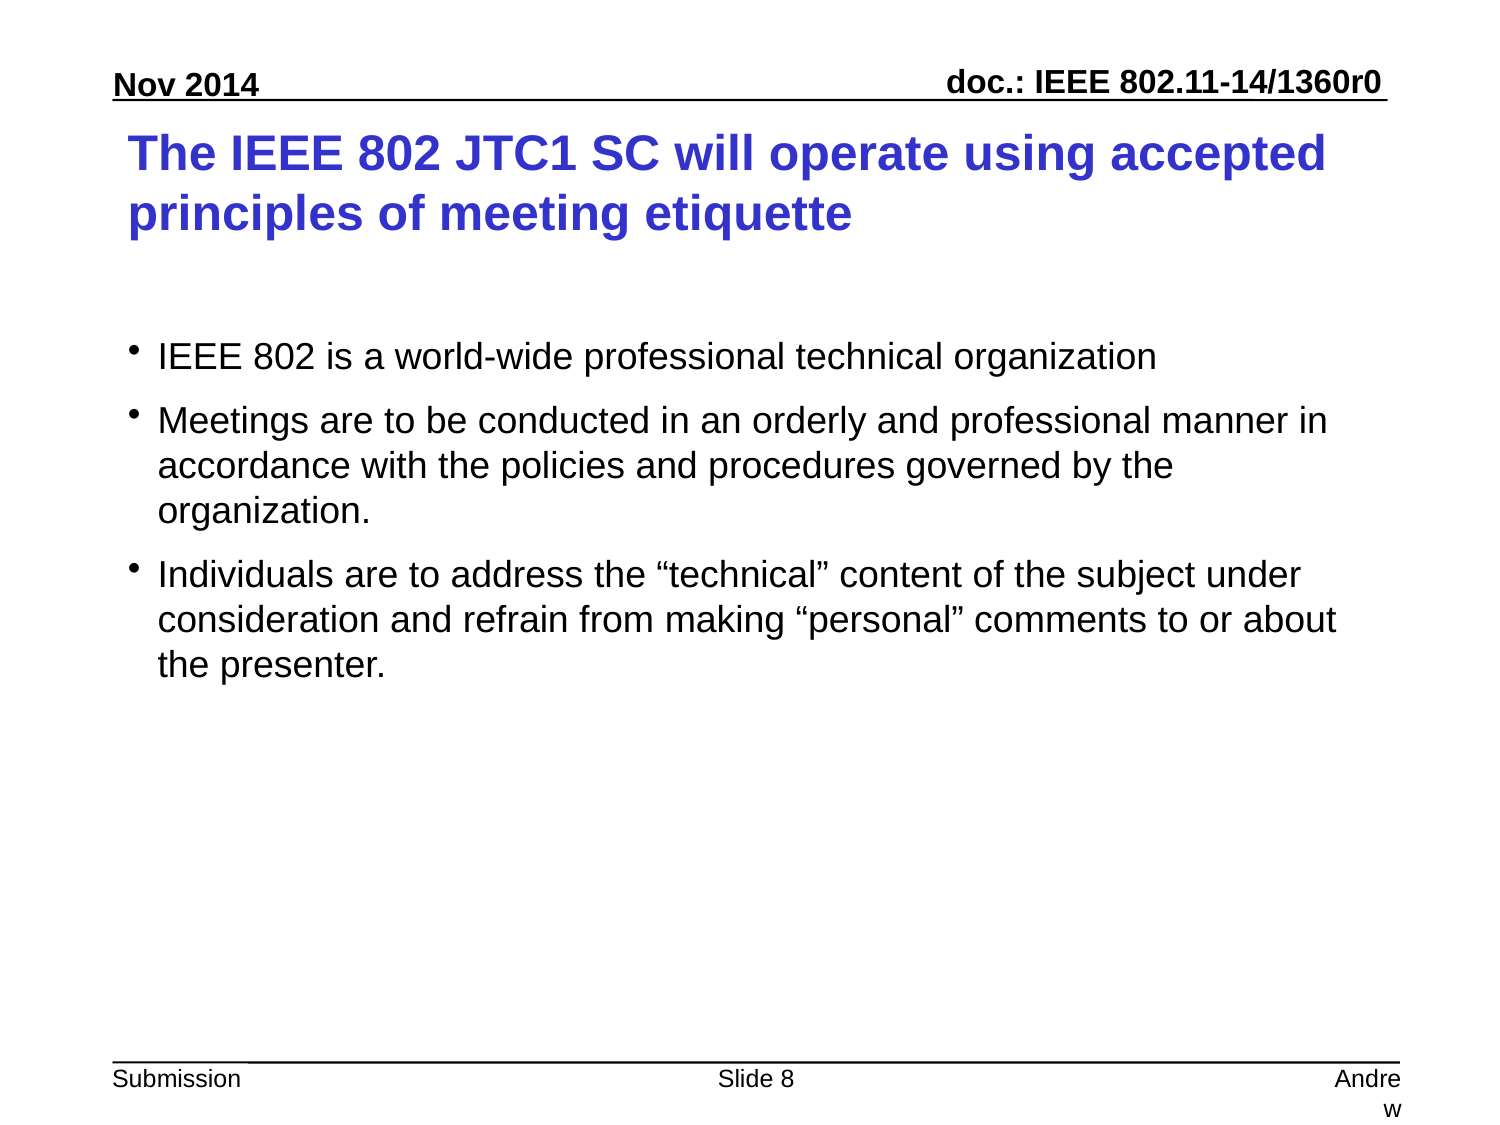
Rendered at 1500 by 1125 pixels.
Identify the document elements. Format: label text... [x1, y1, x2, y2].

list IEEE 802 is a world-wide professional technical organization Meetings are to be conducted in an orderly and professional manner in accordance with the policies and procedures governed by the organization. Individuals are to address the “technical” content of the subject under consideration and refrain from making “personal” comments to or about the presenter. [112, 324, 1388, 1000]
footer Andrew Myles, Cisco [1320, 1061, 1402, 1093]
title The IEEE 802 JTC1 SC will operate using accepted principles of meeting etiquette [112, 112, 1388, 288]
slide_number Slide 8 [709, 1061, 803, 1093]
